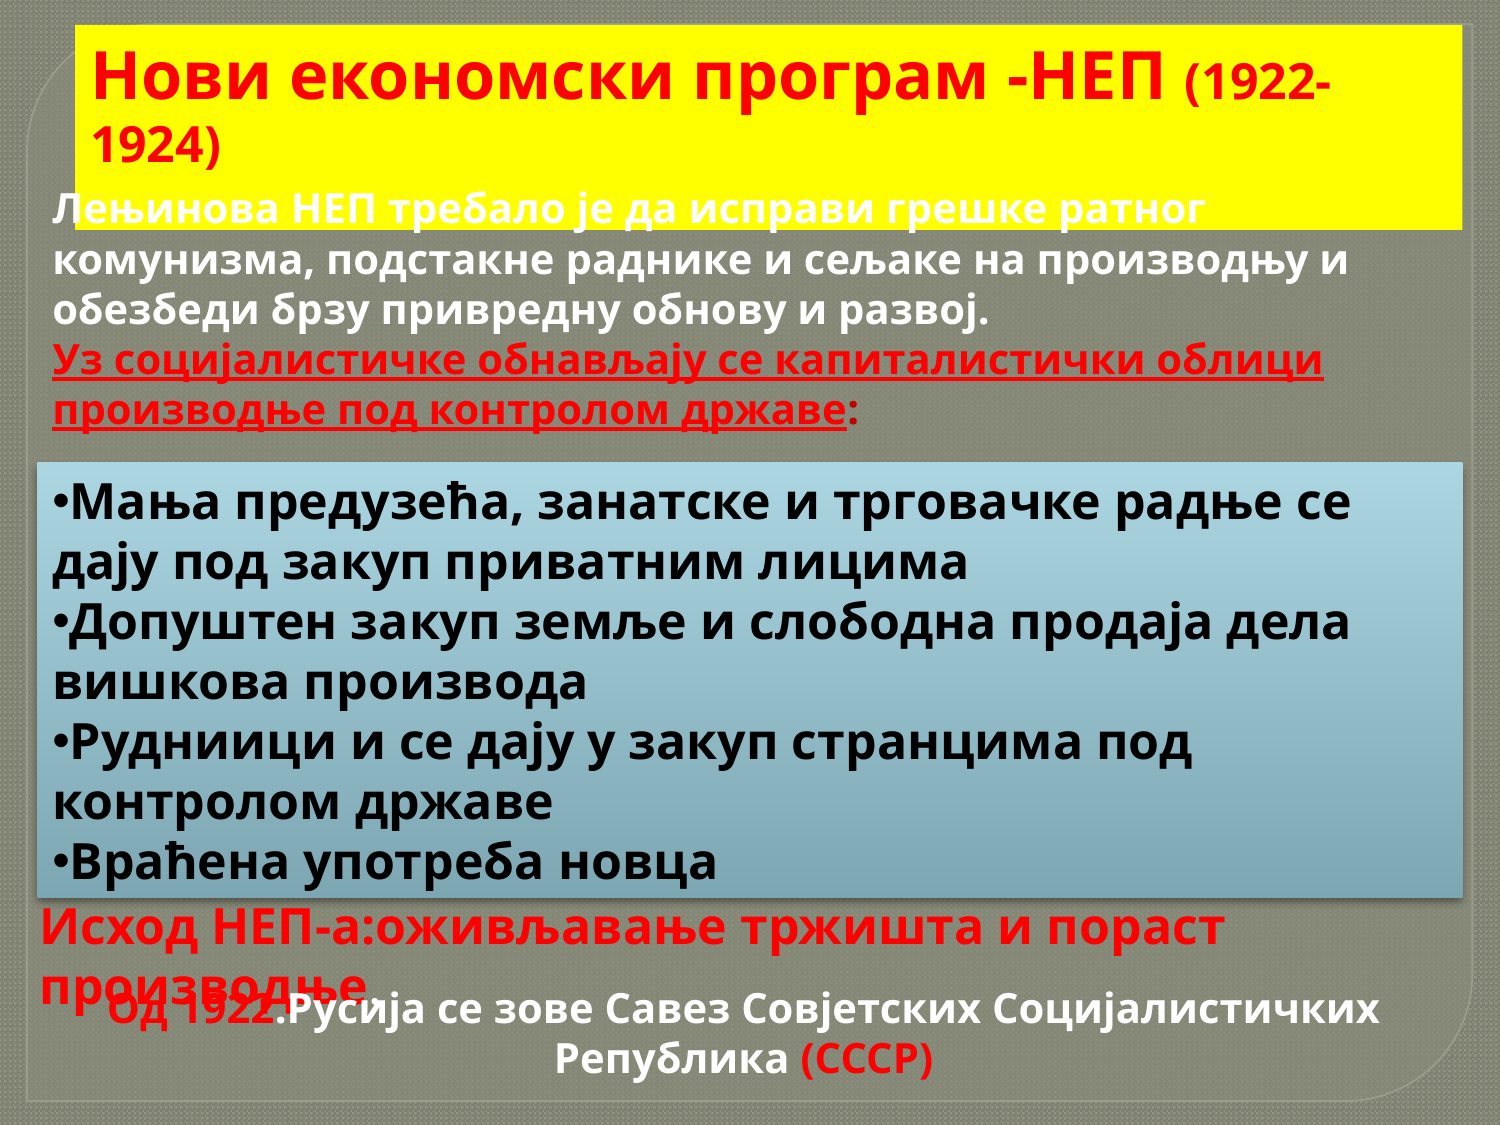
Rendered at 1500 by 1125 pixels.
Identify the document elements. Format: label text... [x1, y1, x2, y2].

text_box Мања предузећа, занатске и трговачке радње се дају под закуп приватним лицима Допуштен закуп земље и слободна продаја дела вишкова производа Рудниици и се дају у закуп странцима под контролом државе Враћена употреба новца [37, 462, 1463, 887]
text_box Лењинова НЕП требало је да исправи грешке ратног комунизма, подстакне раднике и сељаке на производњу и обезбеди брзу привредну обнову и развој. Уз социјалистичке обнављају се капиталистички облици производње под контролом државе: [37, 174, 1475, 440]
text_box Нови економски програм -НЕП (1922-1924) [75, 24, 1463, 174]
text_box Од 1922.Русија се зове Савез Совјетских Социјалистичких Република (СССР) [37, 974, 1450, 1090]
text_box Исход НЕП-а:оживљавање тржишта и пораст производње. [24, 887, 1463, 1023]
